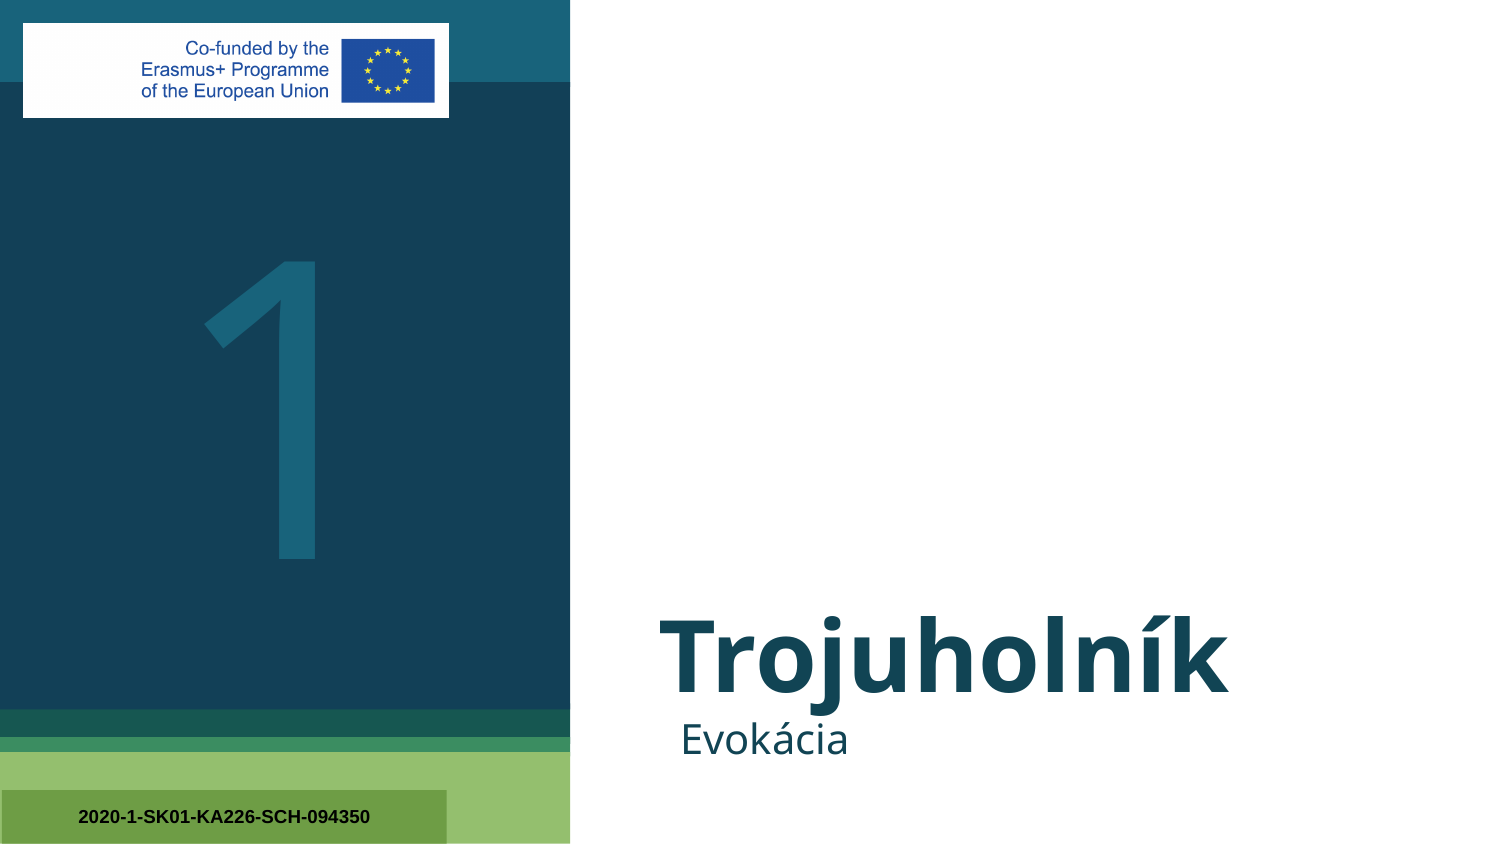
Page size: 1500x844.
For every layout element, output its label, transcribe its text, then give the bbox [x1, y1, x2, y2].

picture [23, 23, 450, 118]
title Trojuholník Evokácia [643, 587, 1383, 778]
text_box 1 [0, 82, 575, 703]
text_box 2020-1-SK01-KA226-SCH-094350 [1, 790, 447, 844]
